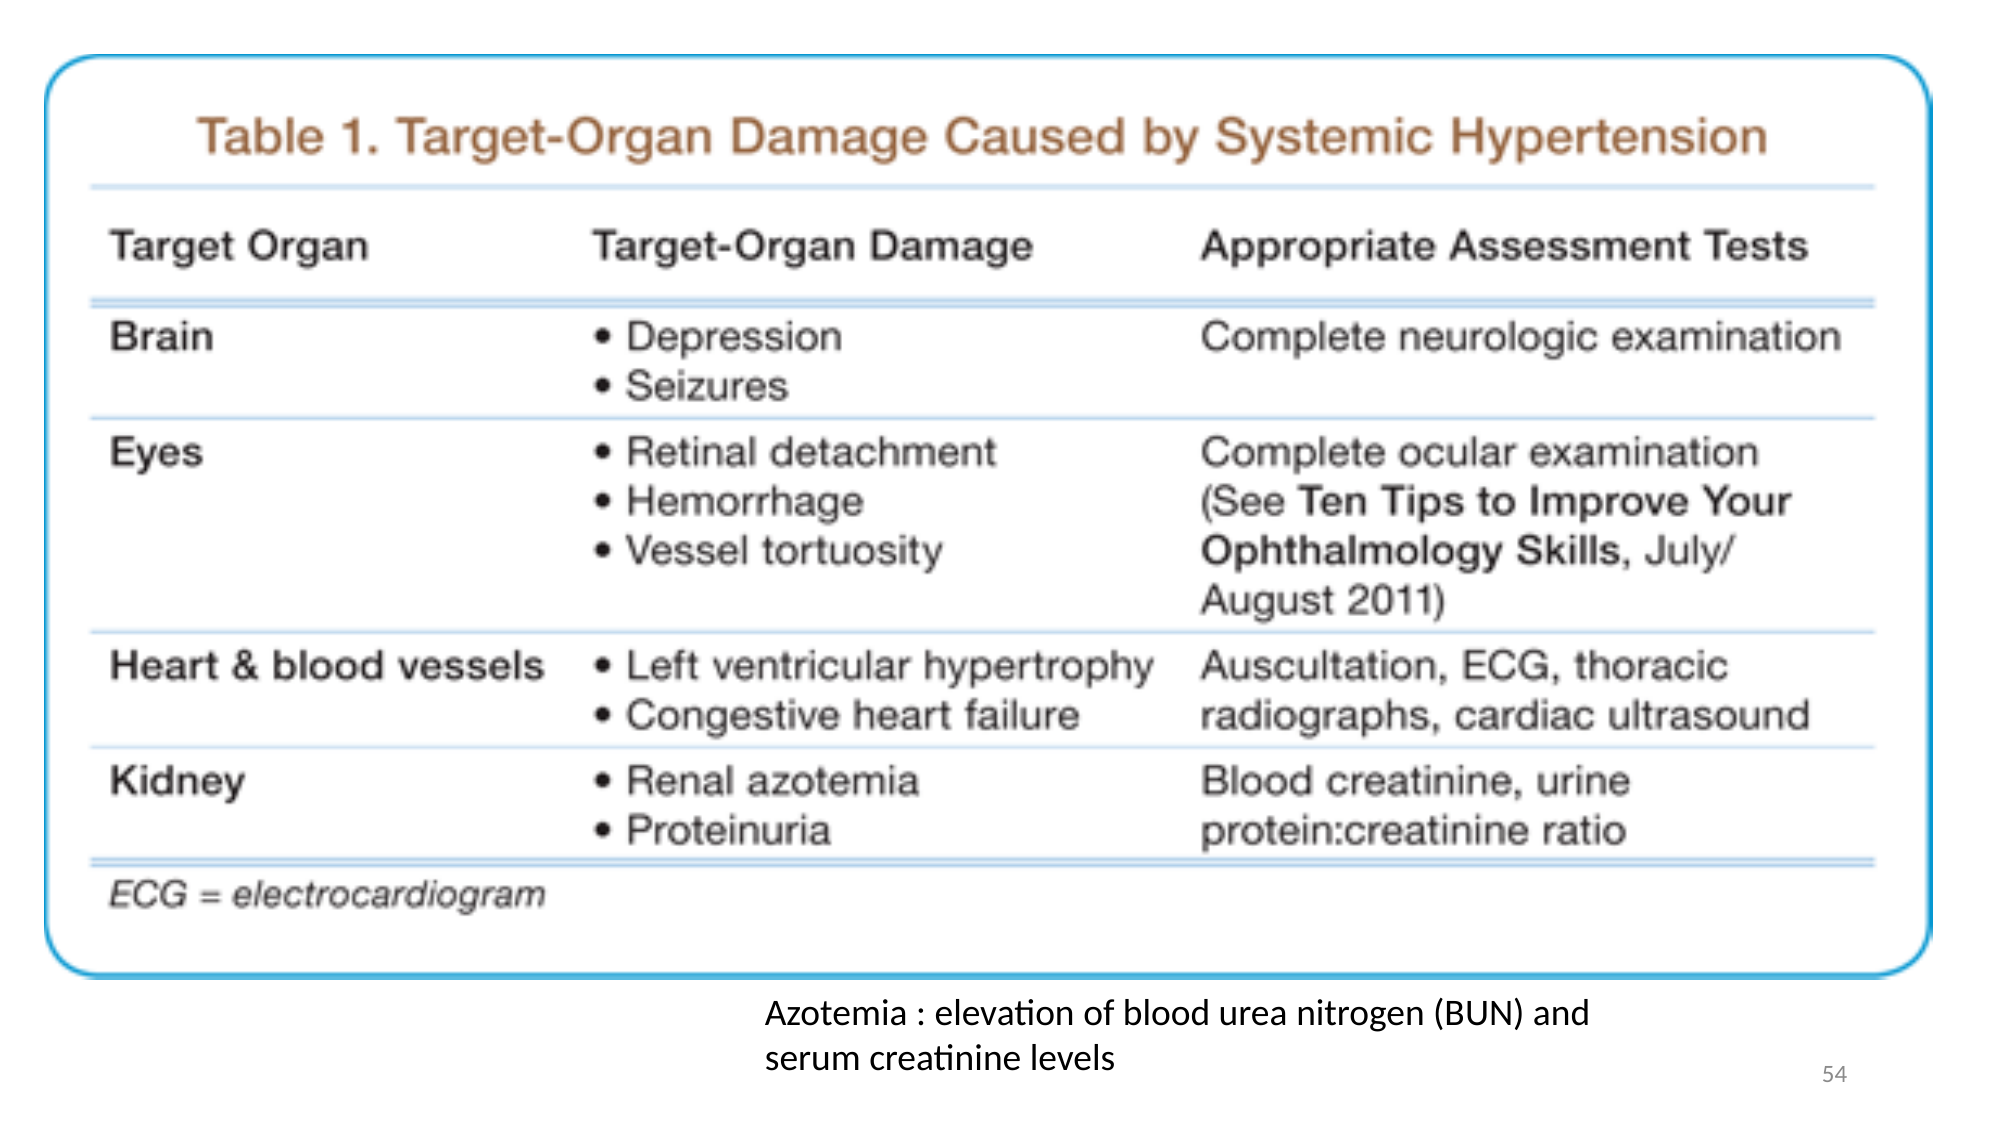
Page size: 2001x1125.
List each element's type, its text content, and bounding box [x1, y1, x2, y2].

text_box Azotemia : elevation of blood urea nitrogen (BUN) and serum creatinine levels [749, 980, 1684, 1086]
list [44, 54, 1933, 980]
slide_number 54 [1412, 1042, 1863, 1103]
